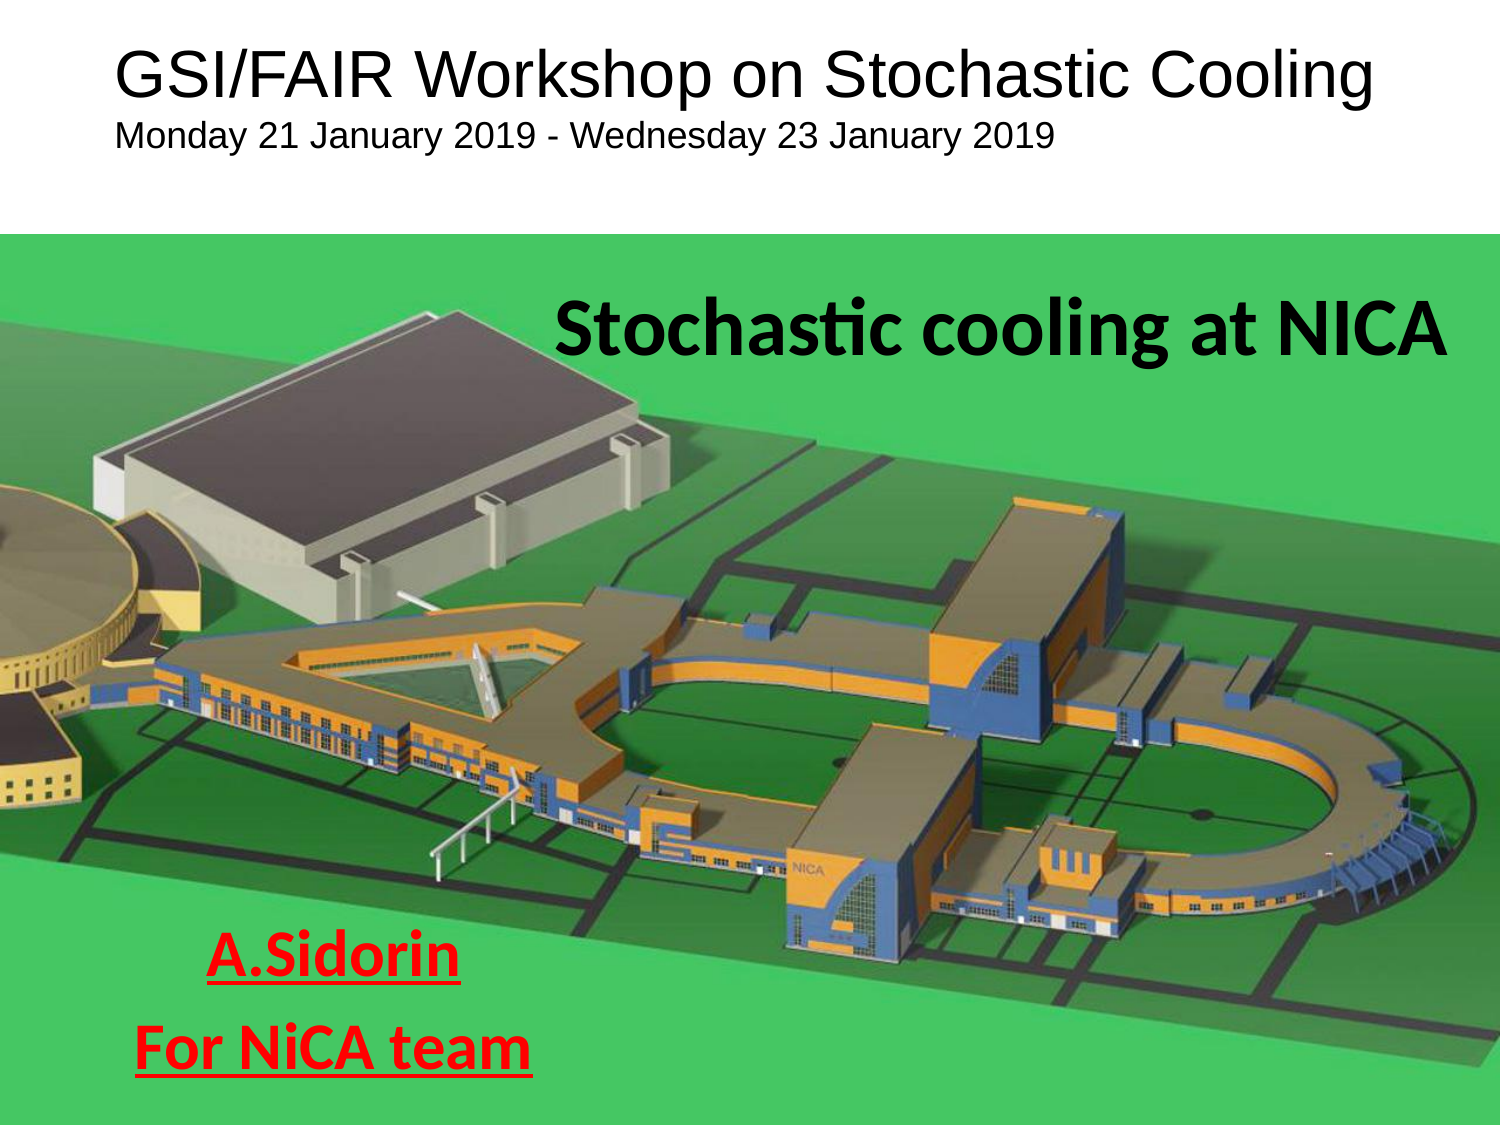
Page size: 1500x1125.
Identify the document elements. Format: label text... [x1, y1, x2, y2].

text_box GSI/FAIR Workshop on Stochastic Cooling Monday 21 January 2019 - Wednesday 23 January 2019 [99, 23, 1392, 209]
title Stochastic cooling at NICA [503, 128, 1500, 234]
picture [0, 234, 1500, 1125]
